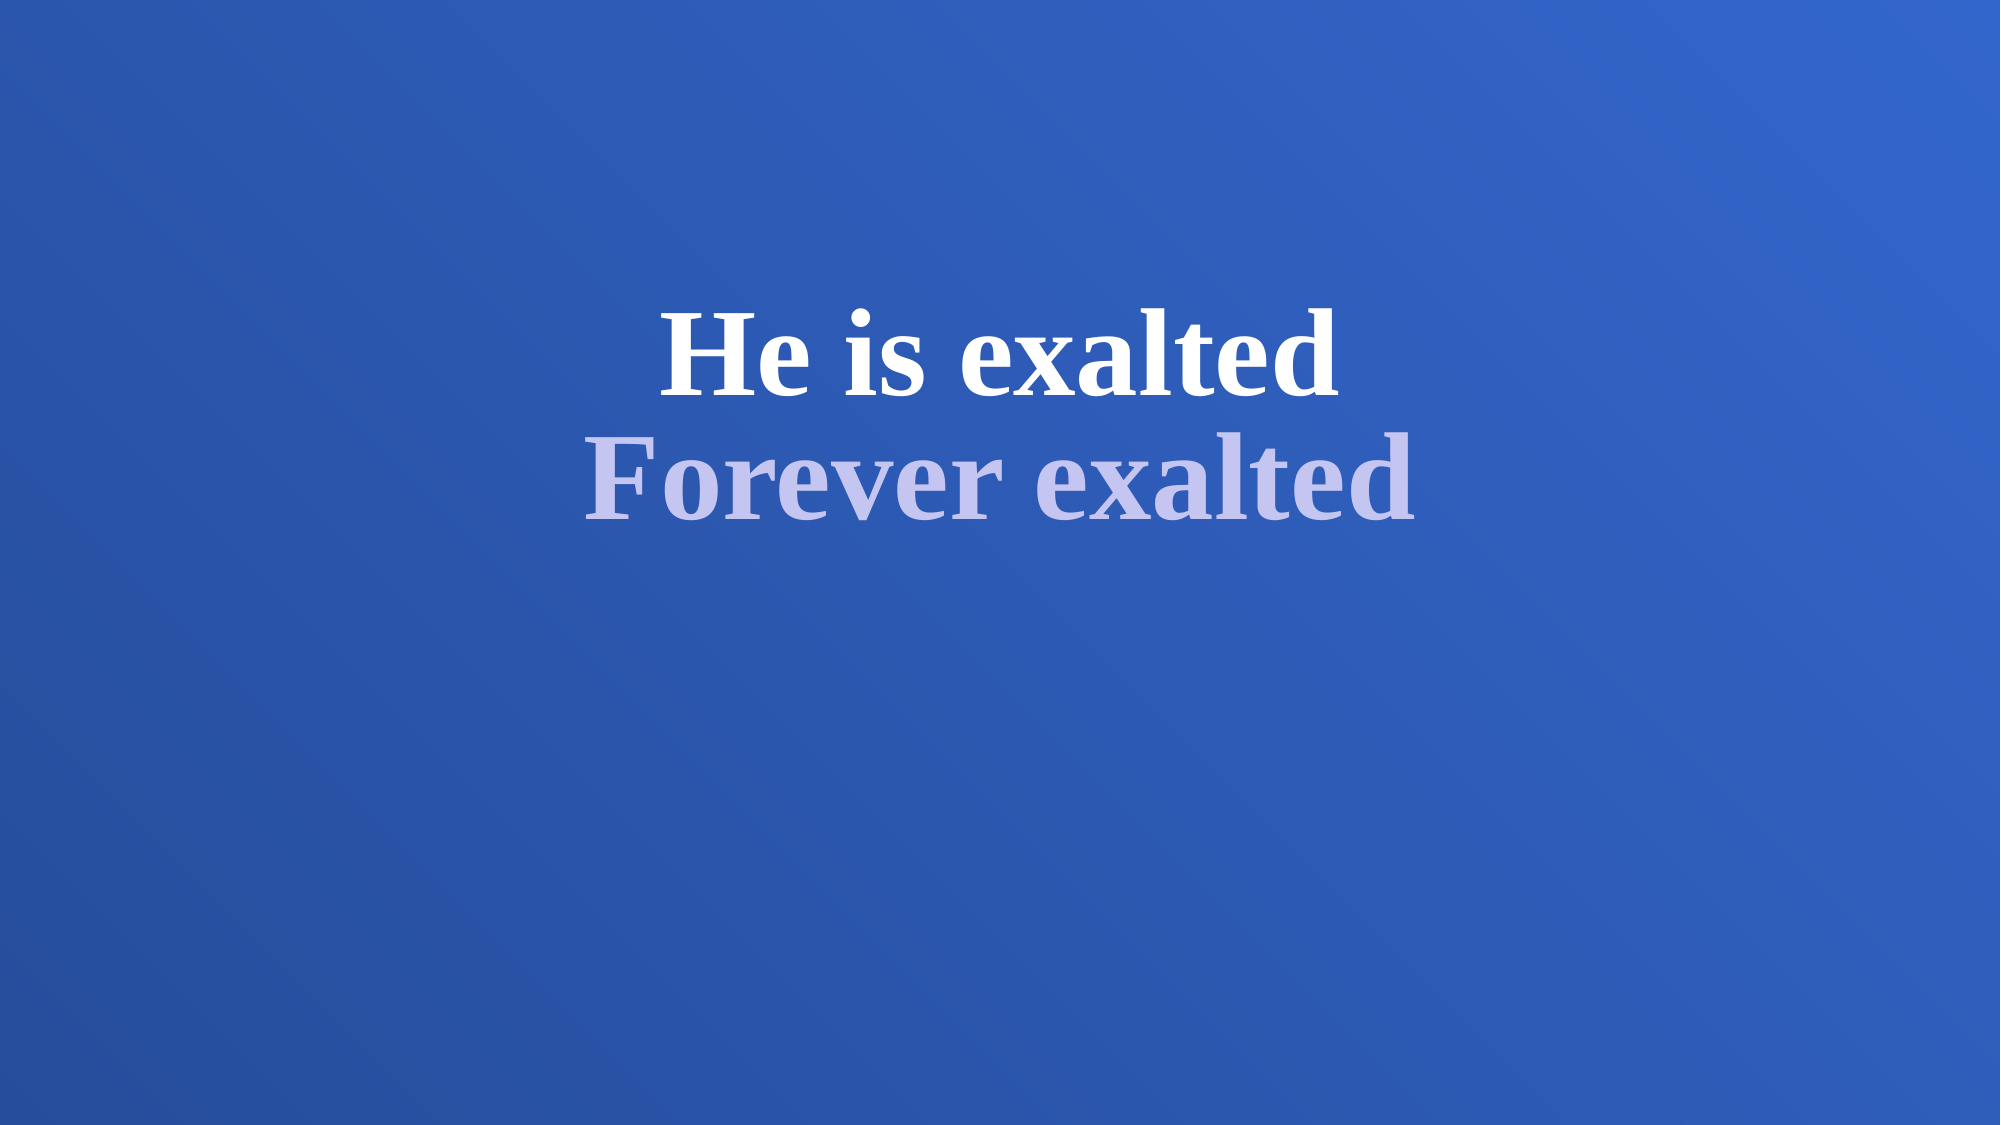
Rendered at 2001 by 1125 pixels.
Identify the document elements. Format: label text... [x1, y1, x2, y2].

text_box He is exalted Forever exalted [0, 287, 2000, 678]
